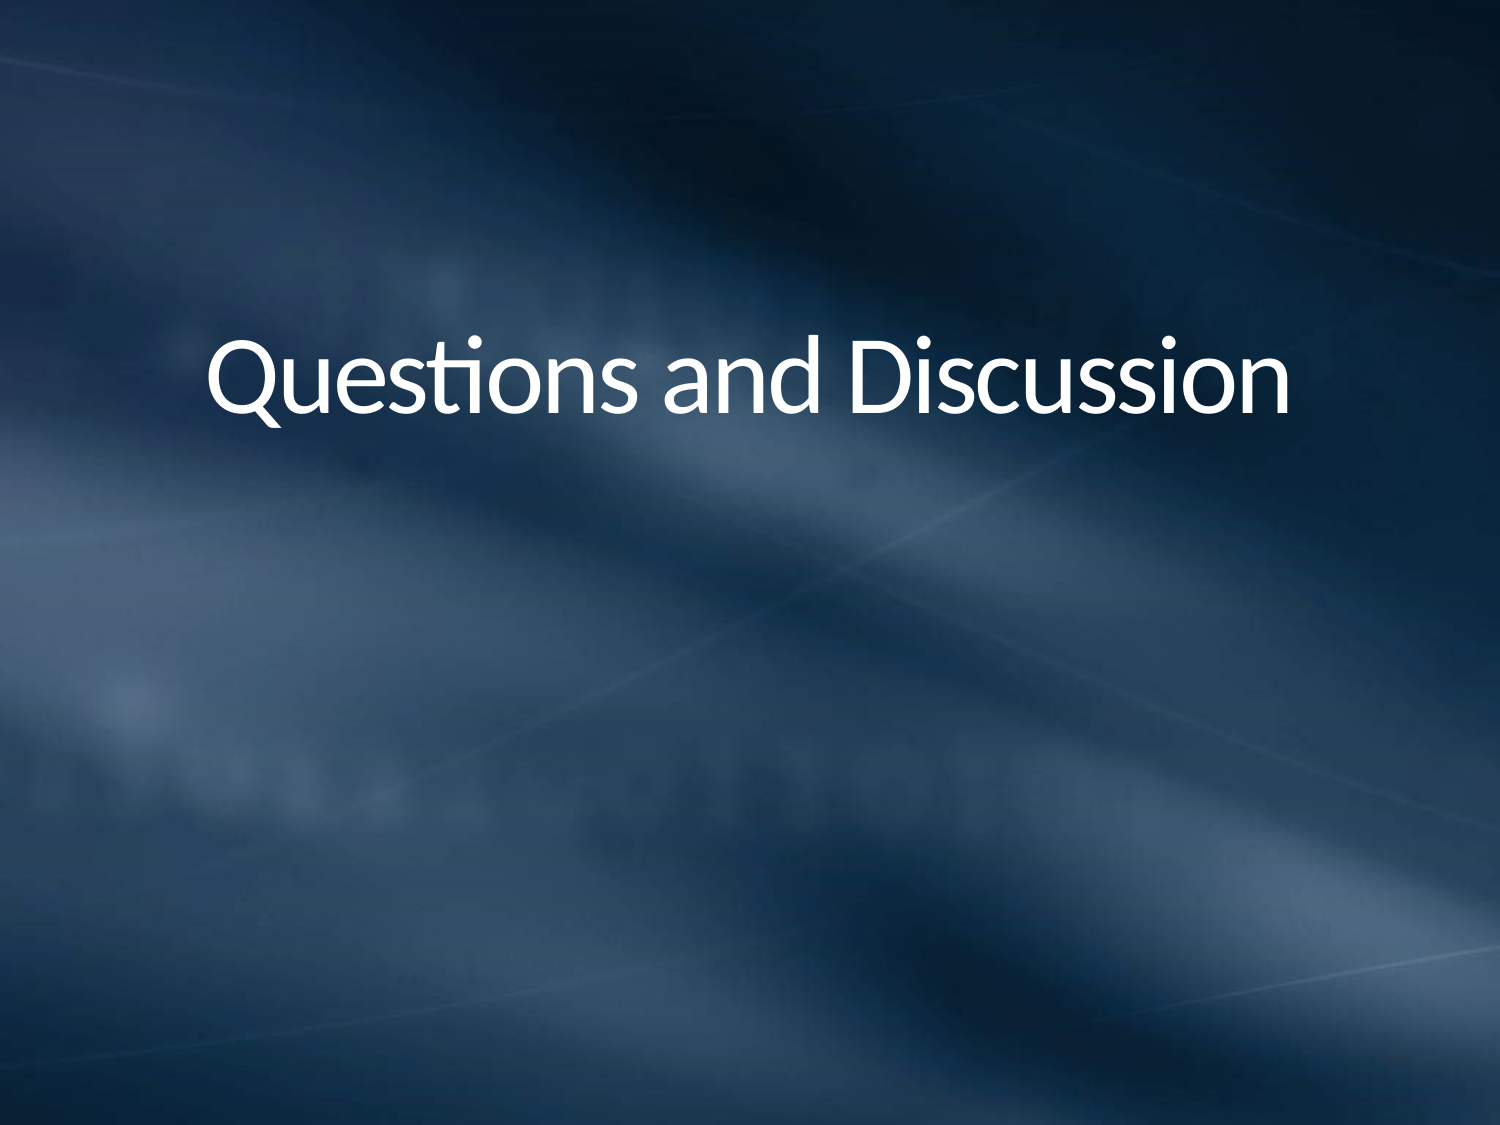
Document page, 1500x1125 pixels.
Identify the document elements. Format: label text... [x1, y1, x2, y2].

picture [0, 0, 1500, 1125]
title Questions and Discussion [62, 316, 1438, 440]
